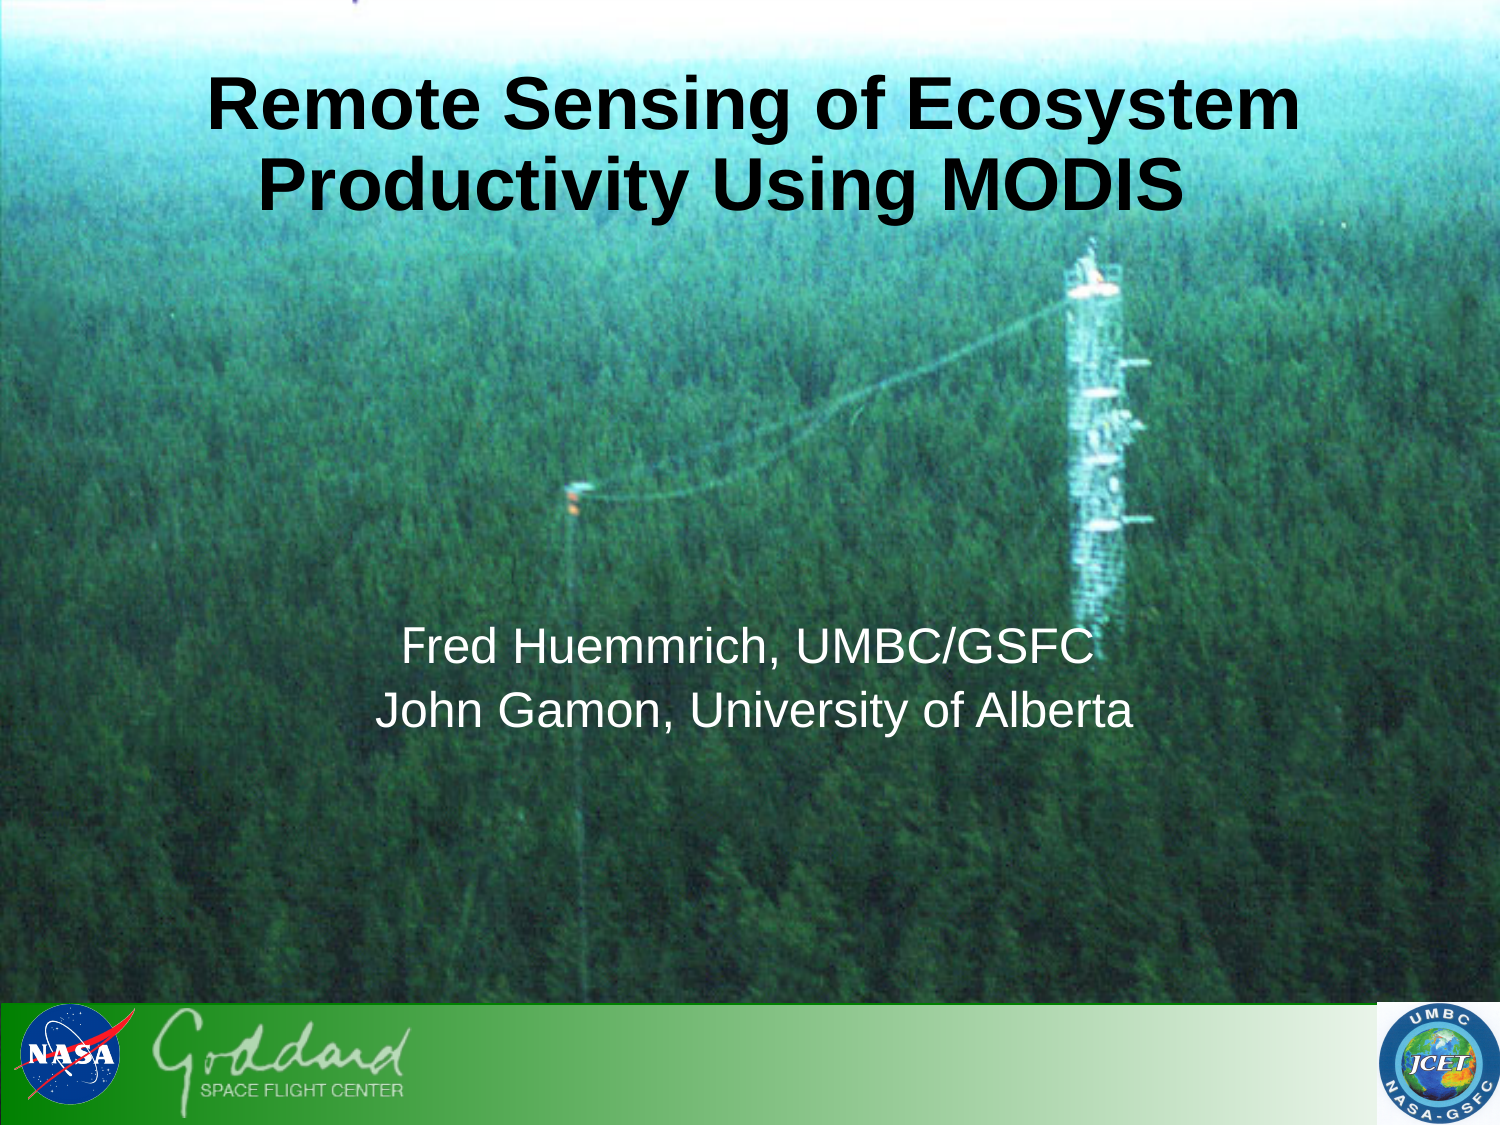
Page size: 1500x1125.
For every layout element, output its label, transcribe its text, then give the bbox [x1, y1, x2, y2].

text_box [2, 1004, 1372, 1125]
list Remote Sensing of Ecosystem Productivity Using MODIS Fred Huemmrich, UMBC/GSFC John Gamon, University of Alberta [60, 57, 1449, 800]
picture [151, 1008, 428, 1118]
picture [0, 0, 1500, 1125]
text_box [14, 1003, 135, 1105]
